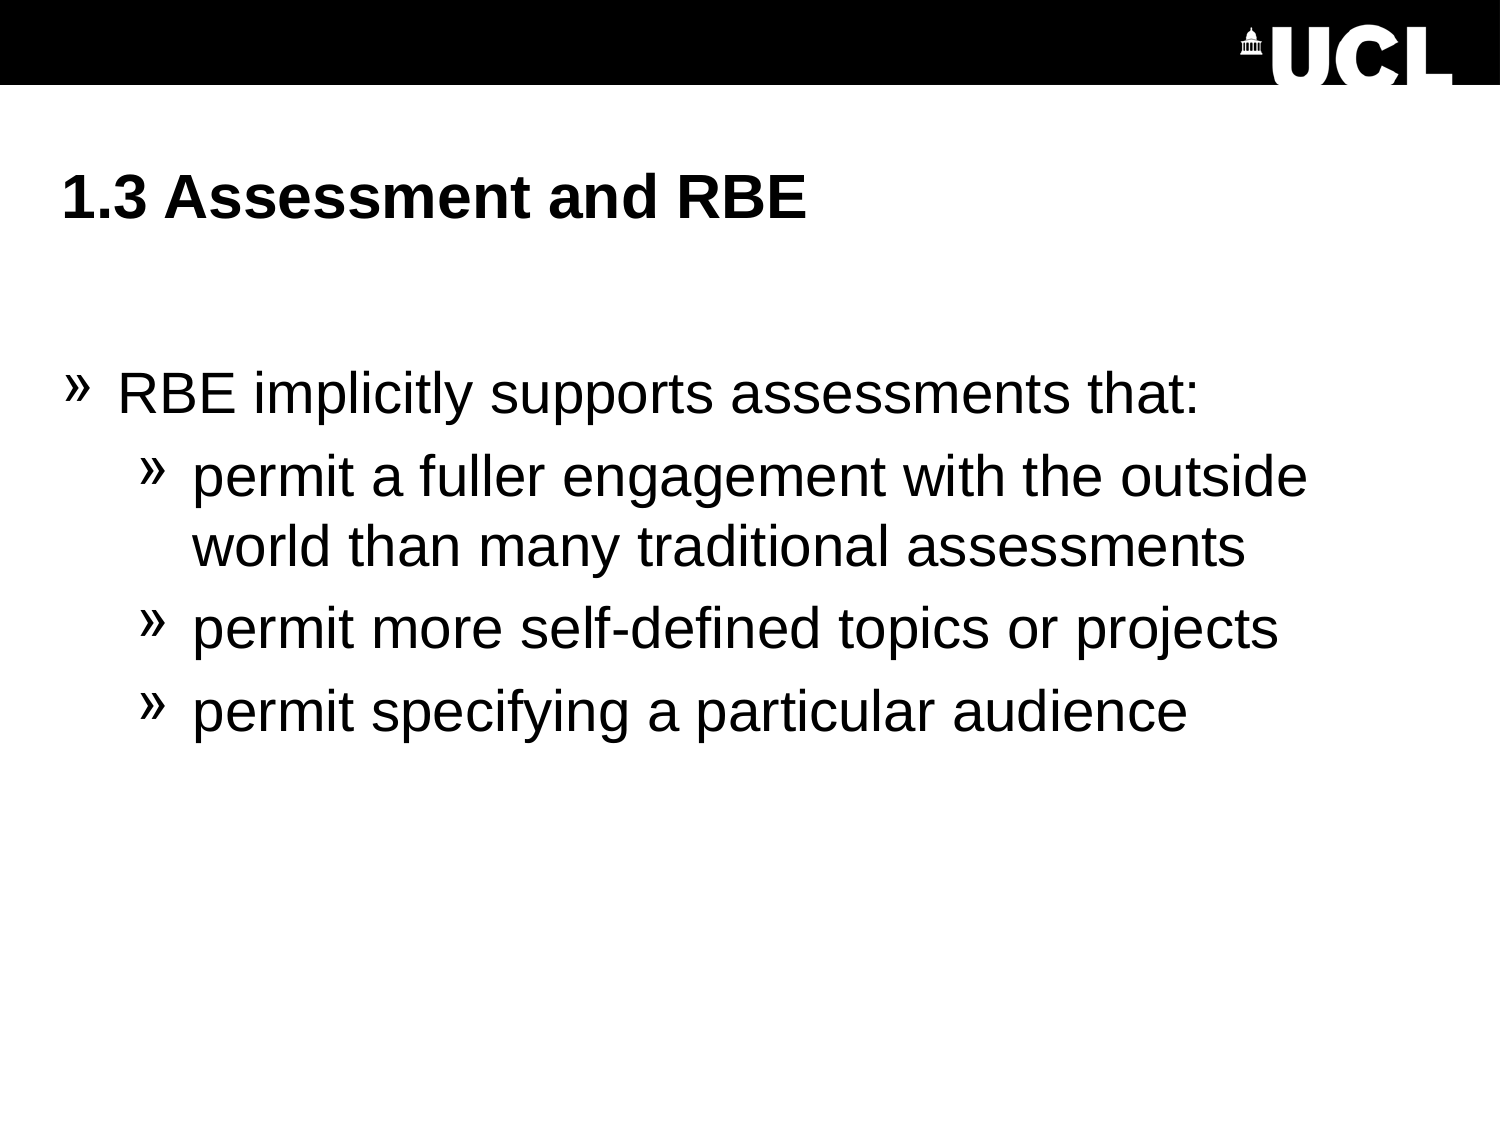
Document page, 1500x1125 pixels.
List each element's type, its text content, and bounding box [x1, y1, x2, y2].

title 1.3 Assessment and RBE [53, 148, 1448, 347]
list RBE implicitly supports assessments that: permit a fuller engagement with the outside world than many traditional assessments permit more self-defined topics or projects permit specifying a particular audience [53, 347, 1448, 1096]
picture [0, 0, 1500, 85]
